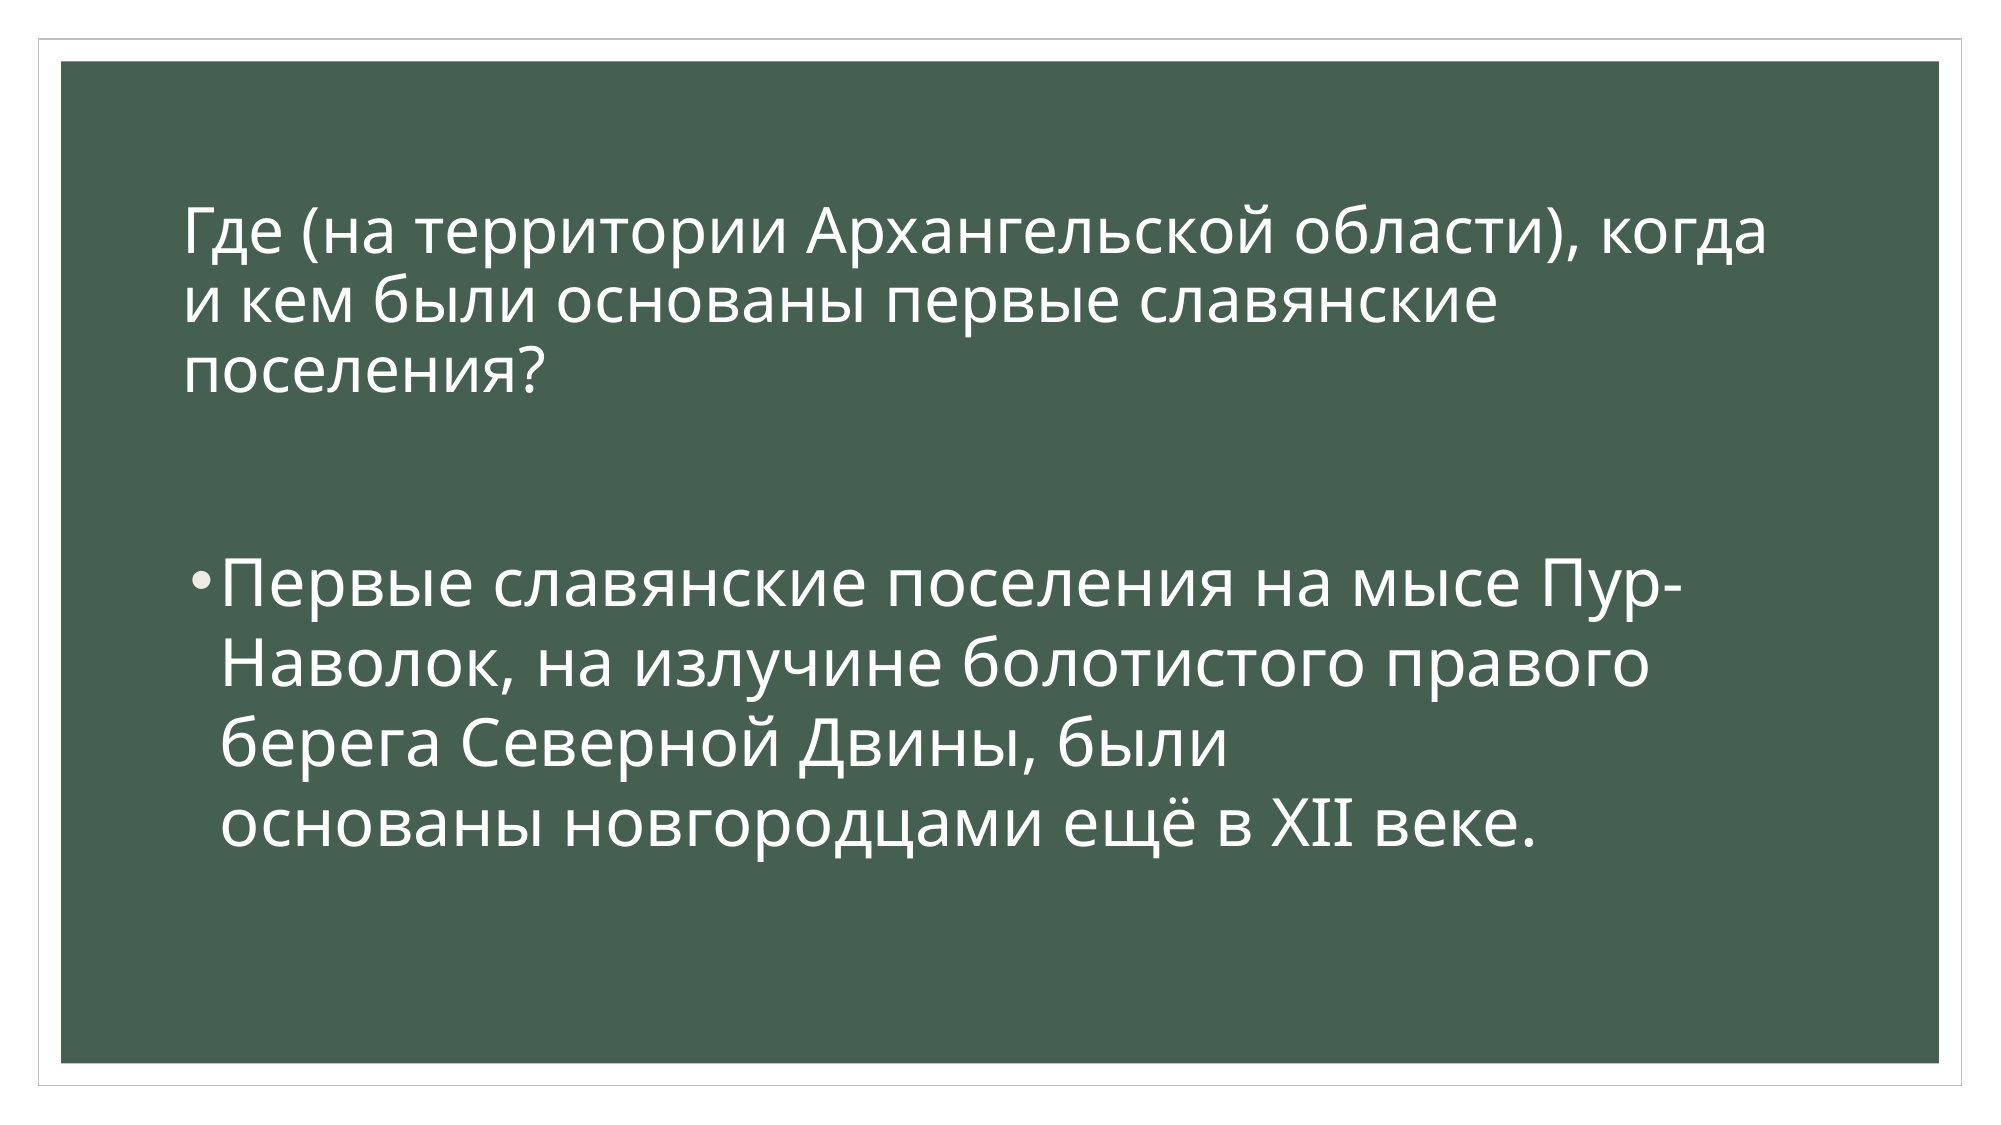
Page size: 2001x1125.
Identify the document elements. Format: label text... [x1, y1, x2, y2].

title Где (на территории Архангельской области), когда и кем были основаны первые славянские поселения? [167, 189, 1818, 415]
list Первые славянские поселения на мысе Пур-Наволок, на излучине болотистого правого берега Северной Двины, были основаны новгородцами ещё в XII веке. [174, 532, 1749, 990]
